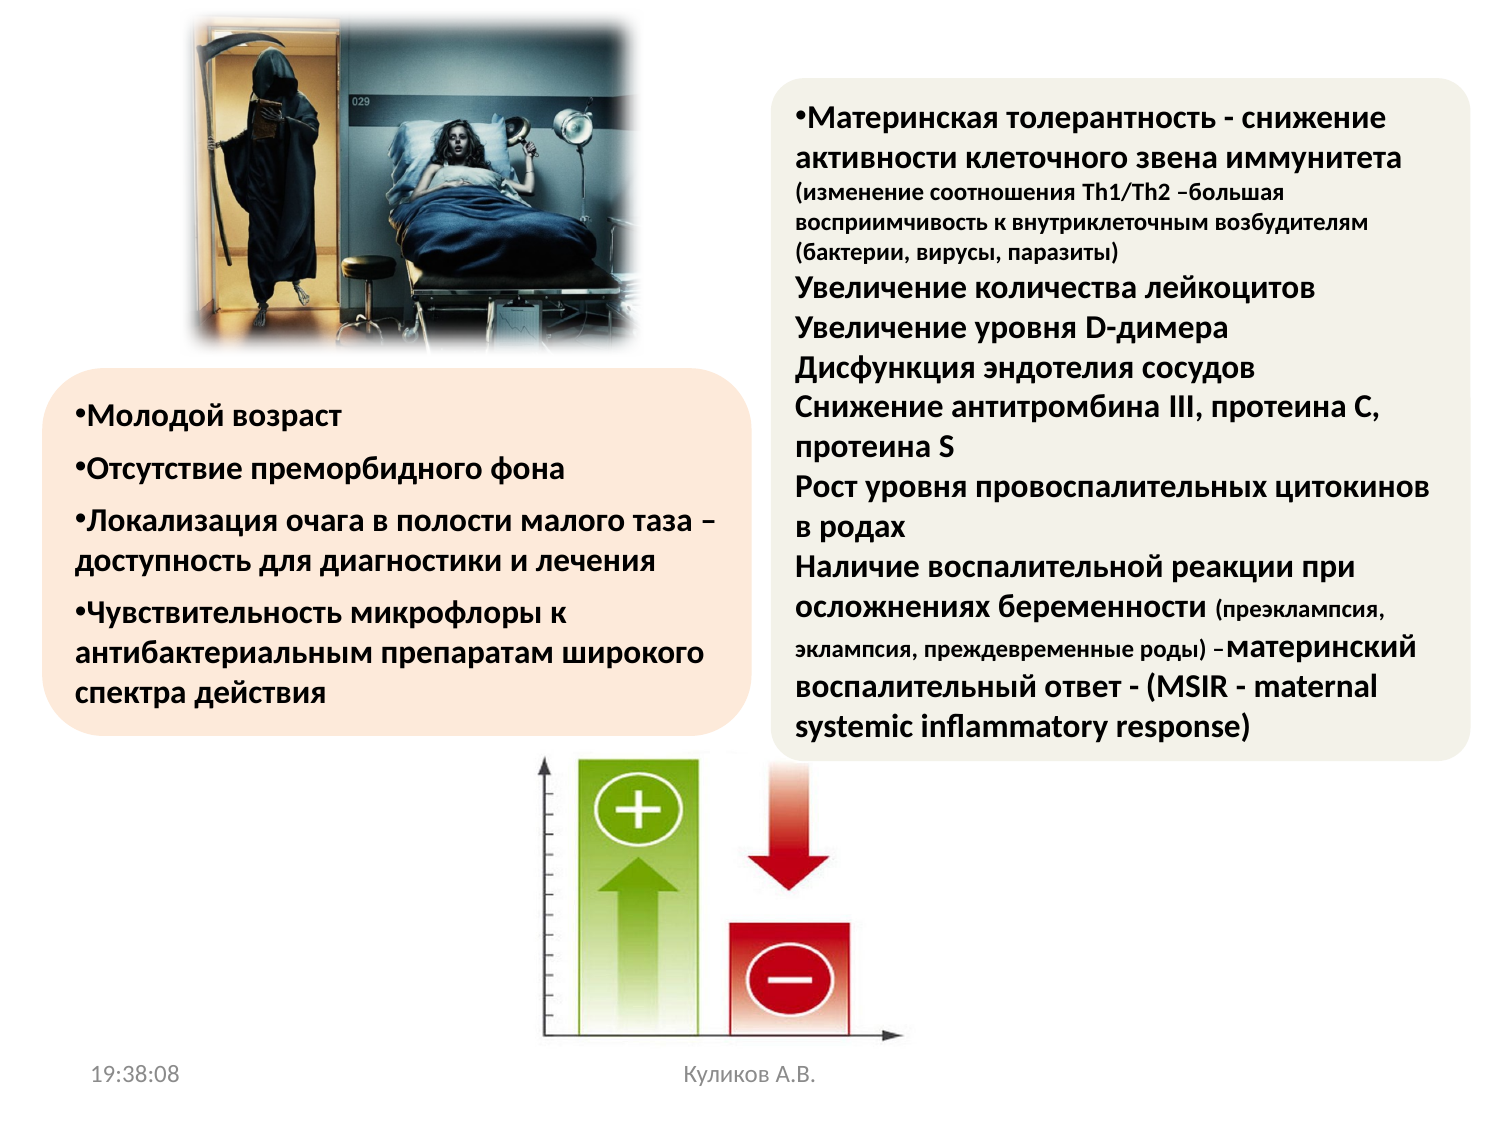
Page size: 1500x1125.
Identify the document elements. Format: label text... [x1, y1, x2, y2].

text_box Материнская толерантность - снижение активности клеточного звена иммунитета (изменение соотношения Th1/Th2 –большая восприимчивость к внутриклеточным возбудителям (бактерии, вирусы, паразиты) Увеличение количества лейкоцитов Увеличение уровня D-димера Дисфункция эндотелия сосудов Снижение антитромбина III, протеина С, протеина S Рост уровня провоспалительных цитокинов в родах Наличие воспалительной реакции при осложнениях беременности (преэклампсия, эклампсия, преждевременные роды) –материнский воспалительный ответ - (MSIR - maternal systemic inflammatory response) [770, 78, 1471, 762]
picture [513, 721, 922, 1065]
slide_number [75, 1042, 425, 1103]
footer Куликов А.В. [512, 1042, 988, 1103]
picture [179, 8, 644, 357]
text_box Молодой возраст Отсутствие преморбидного фона Локализация очага в полости малого таза – доступность для диагностики и лечения Чувствительность микрофлоры к антибактериальным препаратам широкого спектра действия [42, 368, 752, 736]
